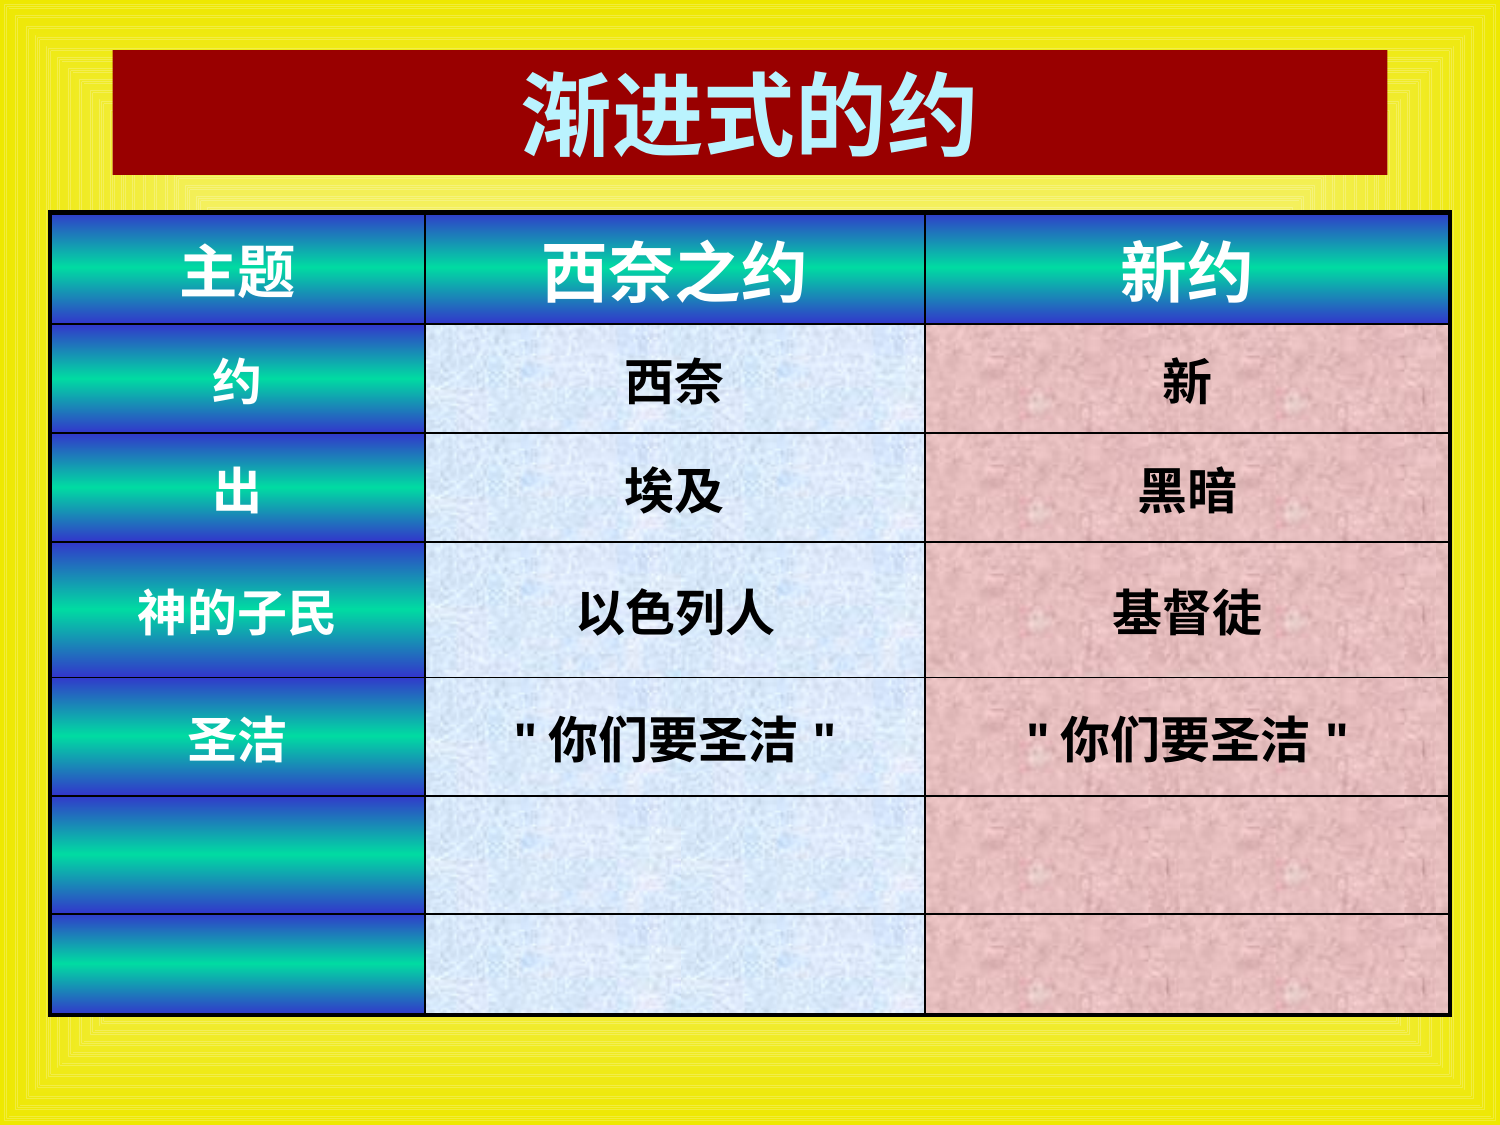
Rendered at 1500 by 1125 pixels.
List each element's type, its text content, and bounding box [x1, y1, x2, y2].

title 渐进式的约 [112, 50, 1388, 175]
table_cell "你们要圣洁" [426, 678, 924, 795]
table_cell 圣洁 [52, 678, 424, 795]
table_cell 黑暗 [926, 434, 1448, 541]
table_cell "你们要圣洁" [926, 678, 1448, 795]
table_cell [52, 915, 424, 1013]
table_cell 以色列人 [426, 543, 924, 677]
table_cell [926, 797, 1448, 913]
table_cell 约 [52, 325, 424, 432]
table_cell [52, 797, 424, 913]
table_cell 基督徒 [926, 543, 1448, 677]
table_cell 埃及 [426, 434, 924, 541]
table_header 主题 [52, 215, 424, 323]
table_header 西奈之约 [426, 215, 924, 323]
table_cell 新 [926, 325, 1448, 432]
table_cell 西奈 [426, 325, 924, 432]
table_cell [426, 915, 924, 1013]
table_cell 出 [52, 434, 424, 541]
table_cell [926, 915, 1448, 1013]
table_cell 神的子民 [52, 543, 424, 677]
table_cell [426, 797, 924, 913]
table_header 新约 [926, 215, 1448, 323]
